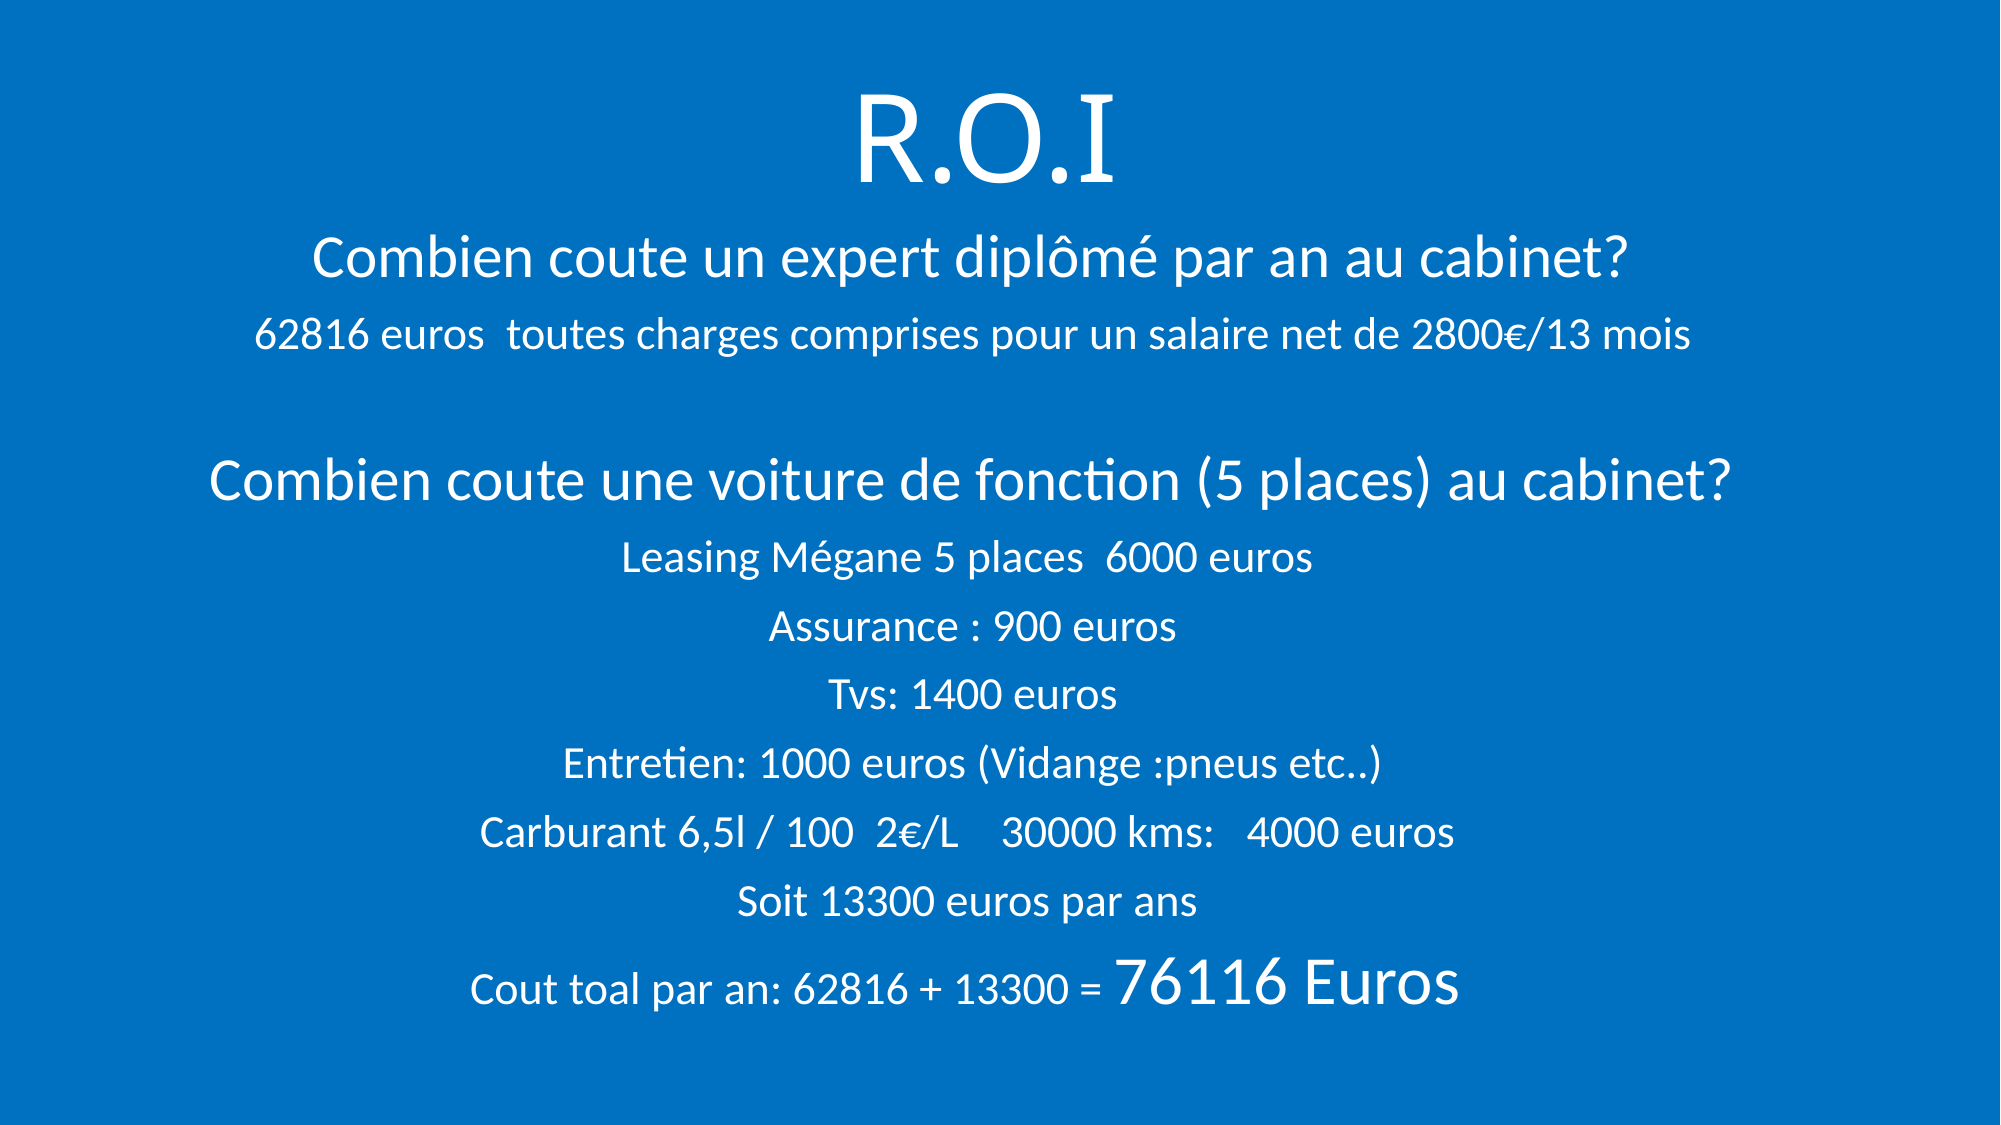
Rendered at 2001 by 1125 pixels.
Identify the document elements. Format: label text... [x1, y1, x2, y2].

title R.O.I [249, 68, 1750, 216]
subtitle Combien coute un expert diplômé par an au cabinet? 62816 euros toutes charges comprises pour un salaire net de 2800€/13 mois Combien coute une voiture de fonction (5 places) au cabinet? Leasing Mégane 5 places 6000 euros Assurance : 900 euros Tvs: 1400 euros Entretien: 1000 euros (Vidange :pneus etc..) Carburant 6,5l / 100 2€/L 30000 kms: 4000 euros Soit 13300 euros par ans Cout toal par an: 62816 + 13300 = 76116 Euros [62, 216, 1884, 1030]
